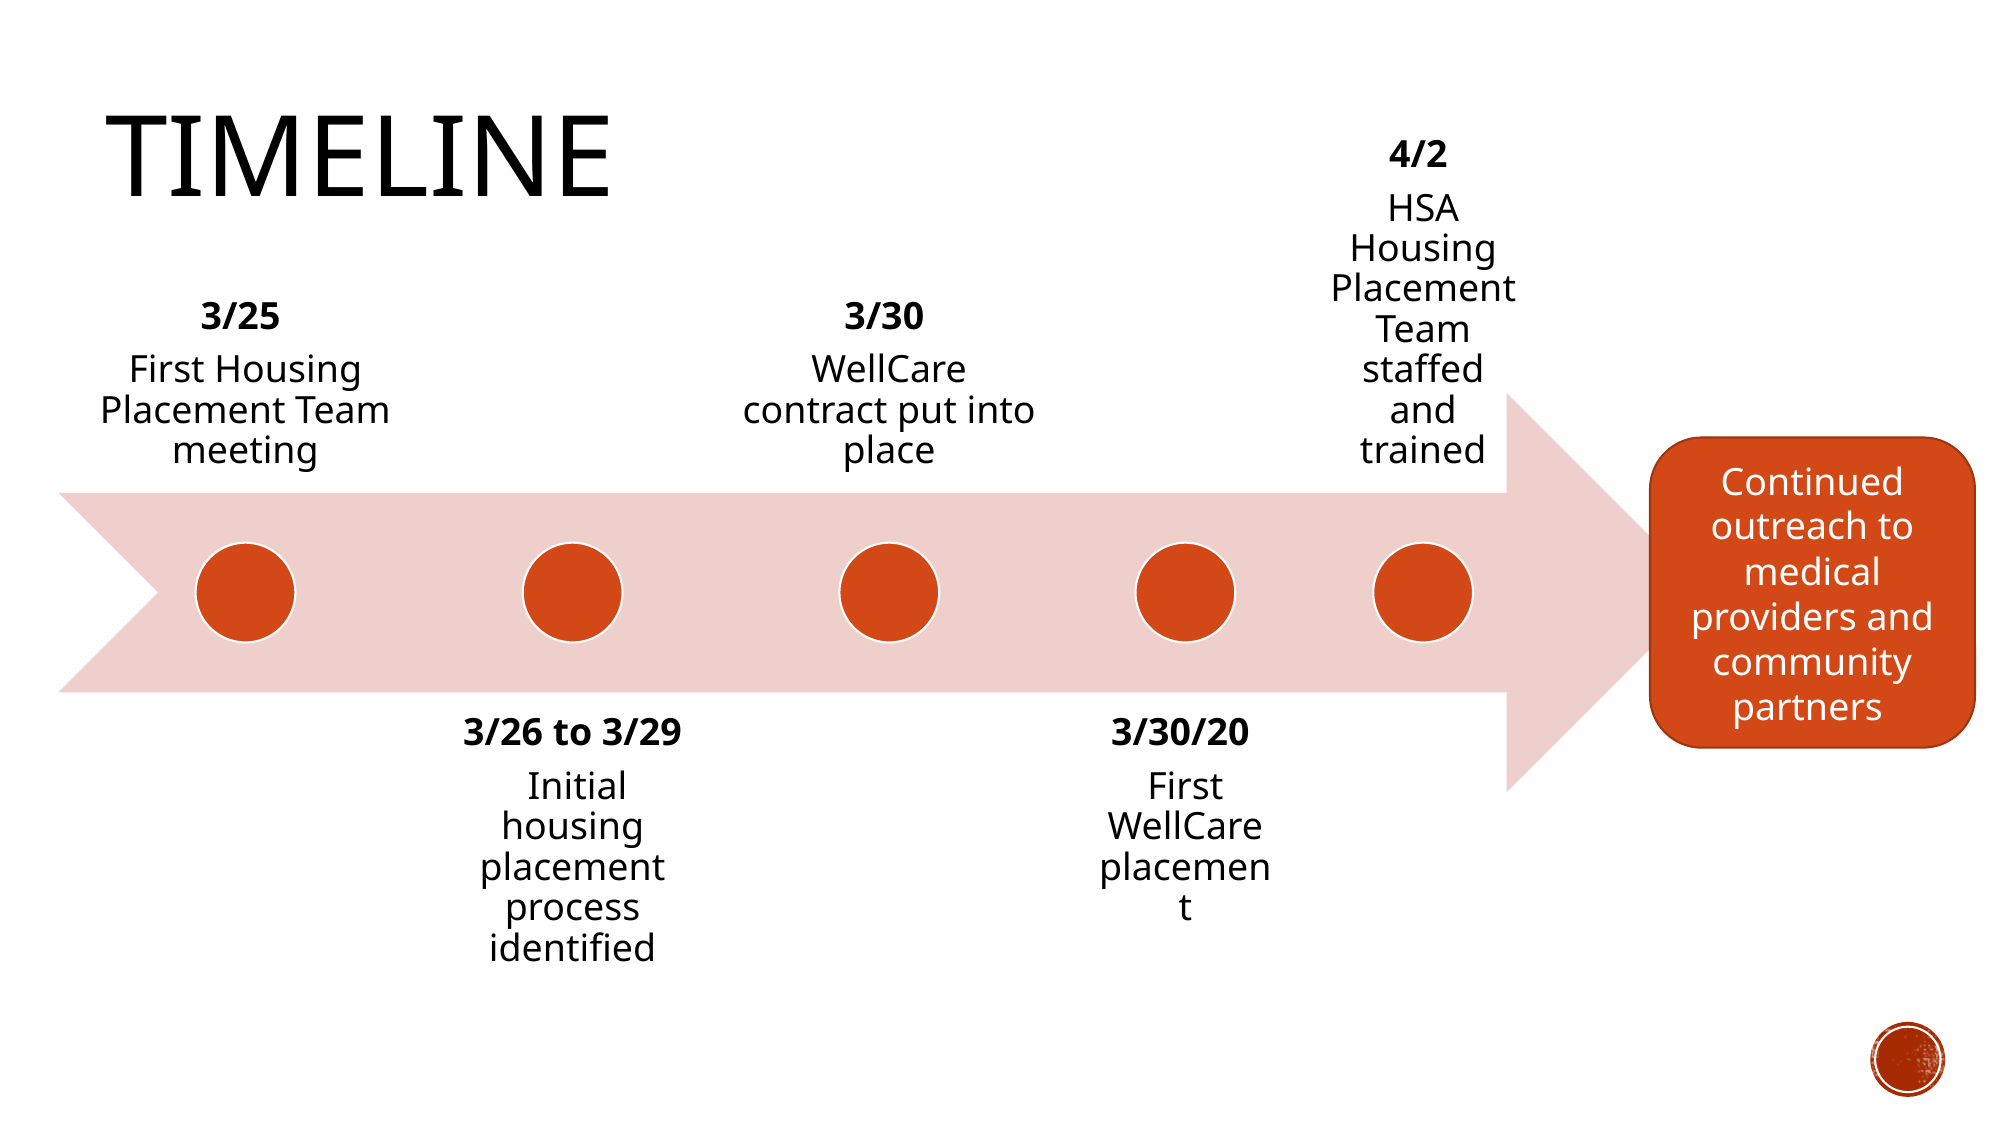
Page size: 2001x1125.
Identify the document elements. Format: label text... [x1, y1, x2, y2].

title Timeline [90, 27, 1741, 292]
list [62, 95, 1707, 1088]
text_box Continued outreach to medical providers and community partners [1707, 436, 1977, 749]
